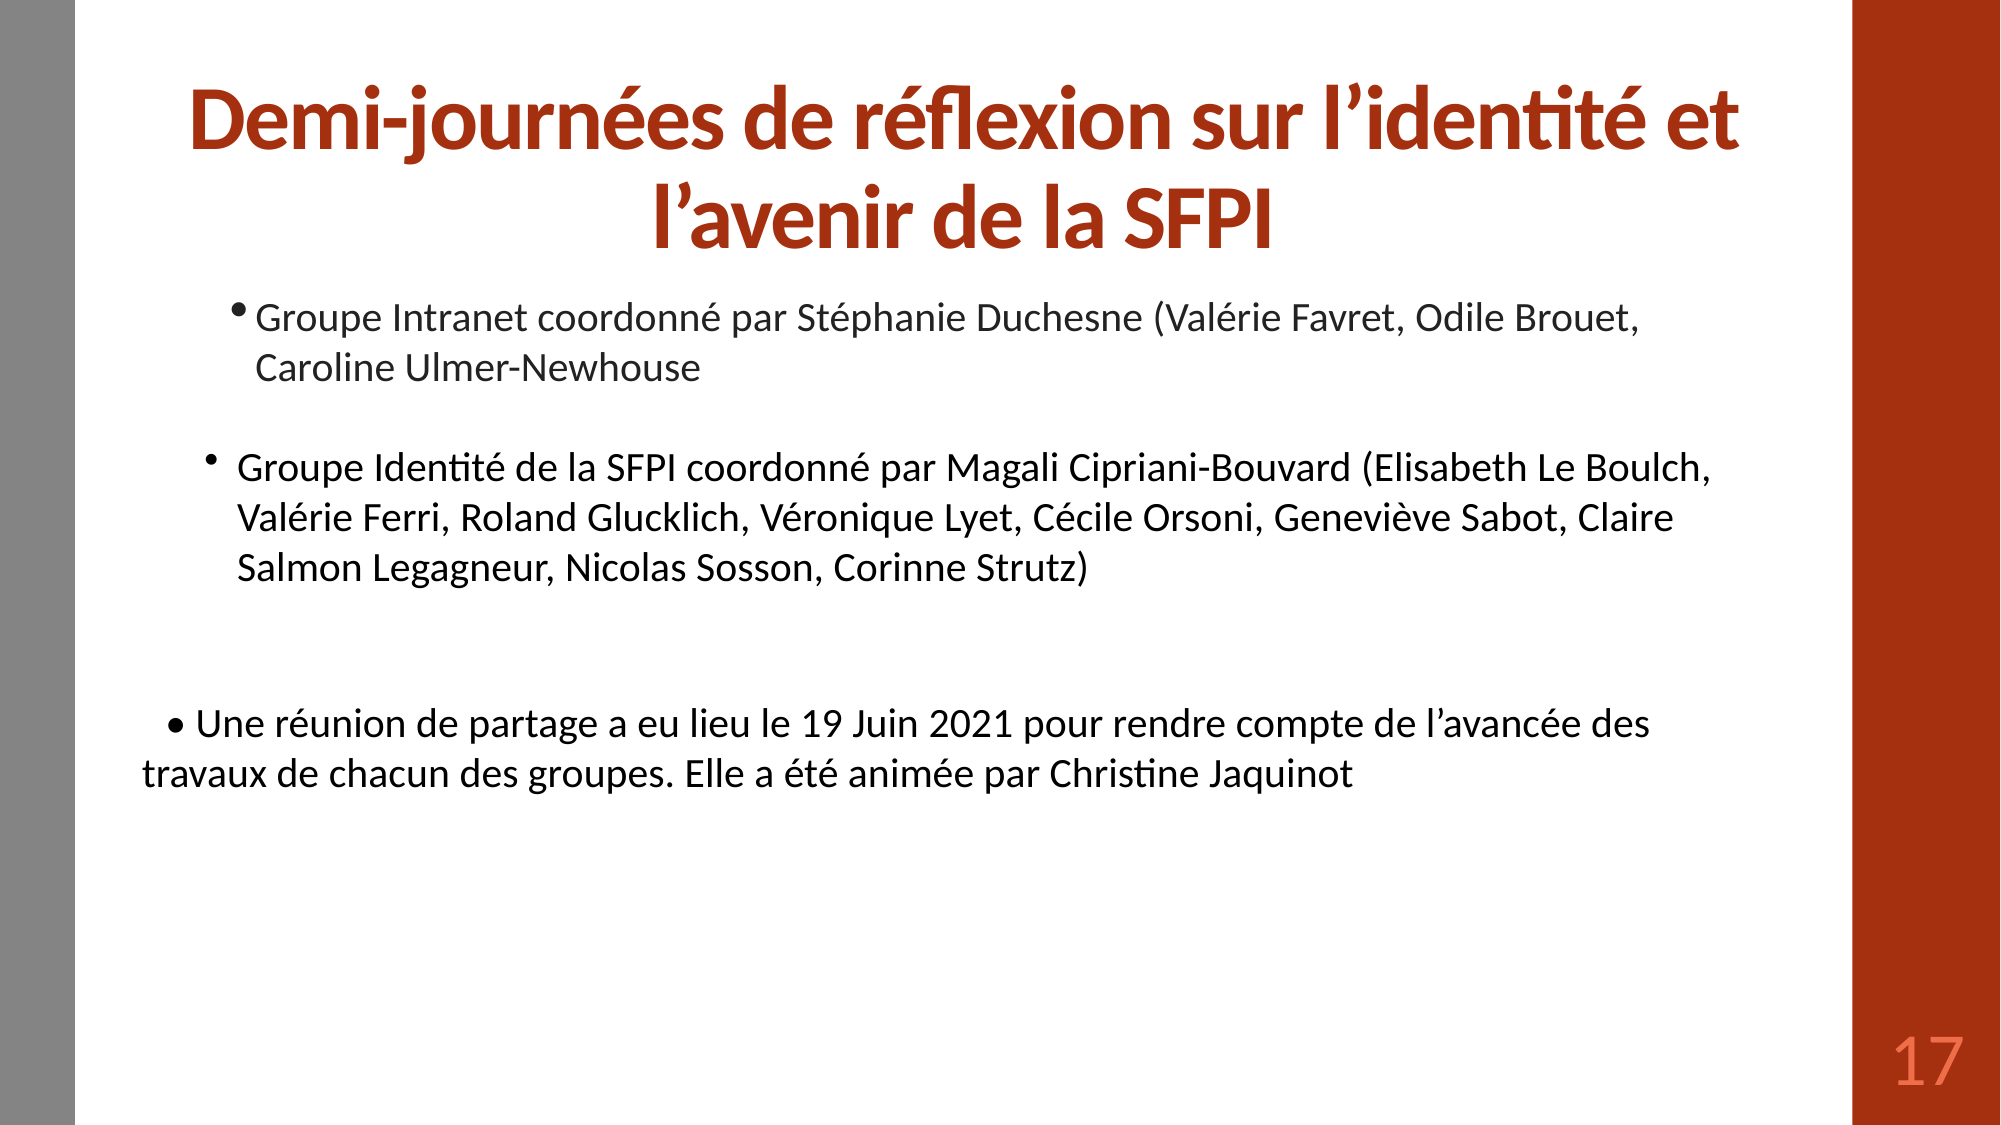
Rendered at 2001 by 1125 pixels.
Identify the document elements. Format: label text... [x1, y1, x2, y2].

list Groupe Intranet coordonné par Stéphanie Duchesne (Valérie Favret, Odile Brouet, Caroline Ulmer-Newhouse Groupe Identité de la SFPI coordonné par Magali Cipriani-Bouvard (Elisabeth Le Boulch, Valérie Ferri, Roland Glucklich, Véronique Lyet, Cécile Orsoni, Geneviève Sabot, Claire Salmon Legagneur, Nicolas Sosson, Corinne Strutz) • Une réunion de partage a eu lieu le 19 Juin 2021 pour rendre compte de l’avancée des travaux de chacun des groupes. Elle a été animée par Christine Jaquinot [133, 281, 1736, 1060]
slide_number 17 [1880, 1007, 1975, 1116]
title Demi-journées de réflexion sur l’identité et l’avenir de la SFPI [168, 43, 1760, 274]
